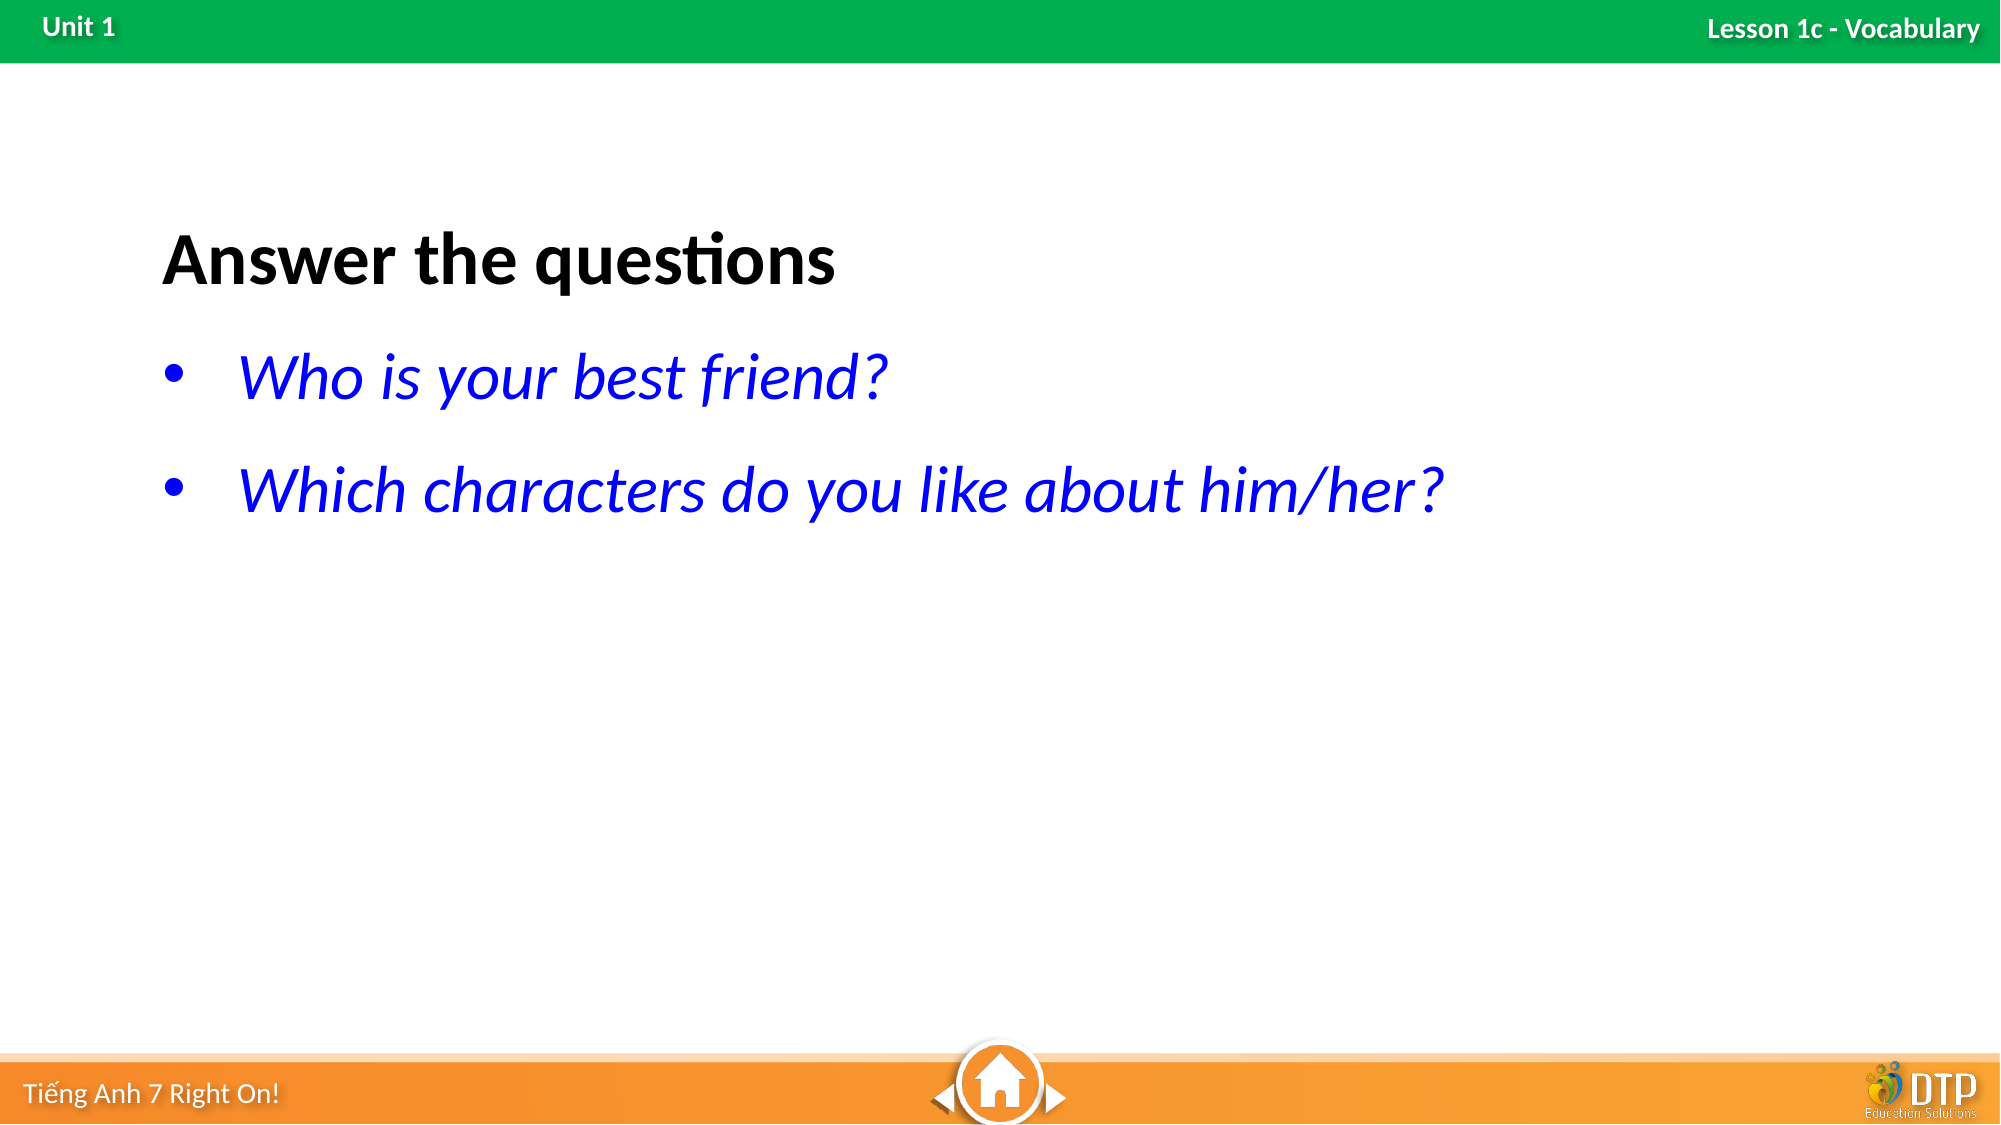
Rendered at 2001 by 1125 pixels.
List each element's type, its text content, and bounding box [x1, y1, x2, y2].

picture [0, 64, 2000, 1125]
text_box Answer the questions Who is your best friend? Which characters do you like about him/her? [147, 202, 1864, 534]
